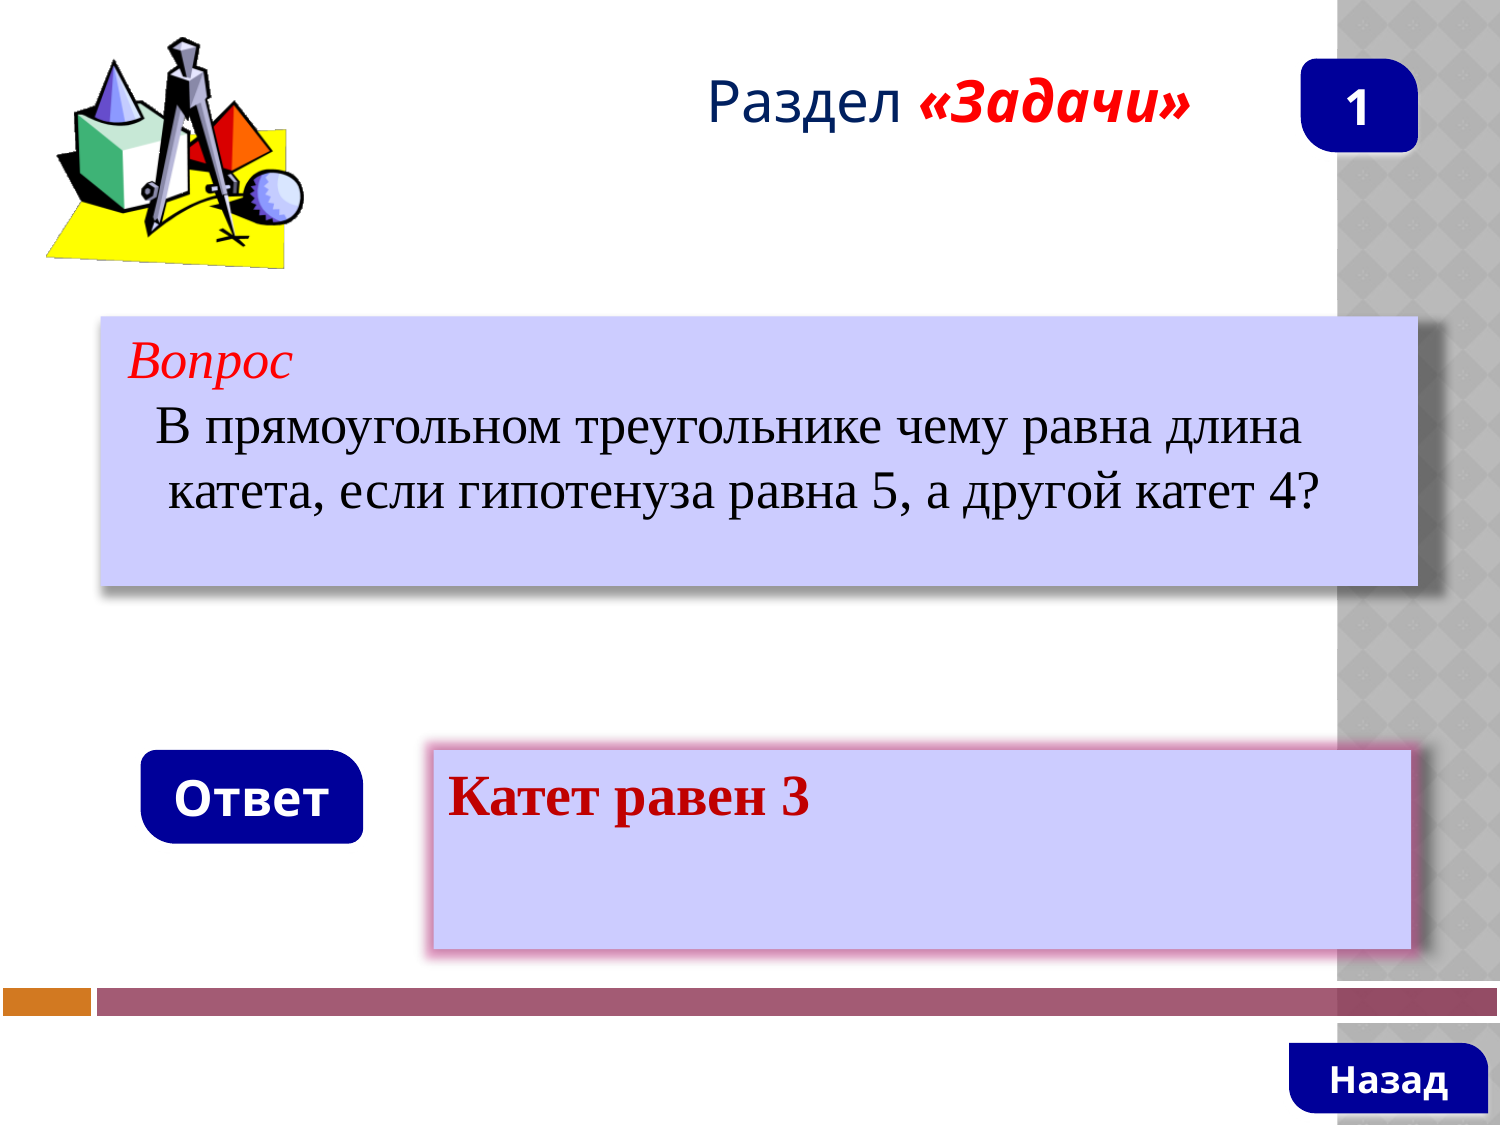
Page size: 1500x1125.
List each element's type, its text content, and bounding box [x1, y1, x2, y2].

text_box Назад [1289, 1042, 1489, 1114]
list Вопрос В прямоугольном треугольнике чему равна длина катета, если гипотенуза равна 5, а другой катет 4? [100, 316, 1418, 586]
text_box 1 [1300, 58, 1418, 153]
text_box Ответ [140, 749, 364, 844]
picture [46, 34, 306, 270]
text_box [91, 981, 1500, 1023]
text_box [0, 981, 91, 1023]
text_box Катет равен 3 [433, 750, 1412, 950]
text_box Раздел «Задачи» [632, 46, 1266, 153]
